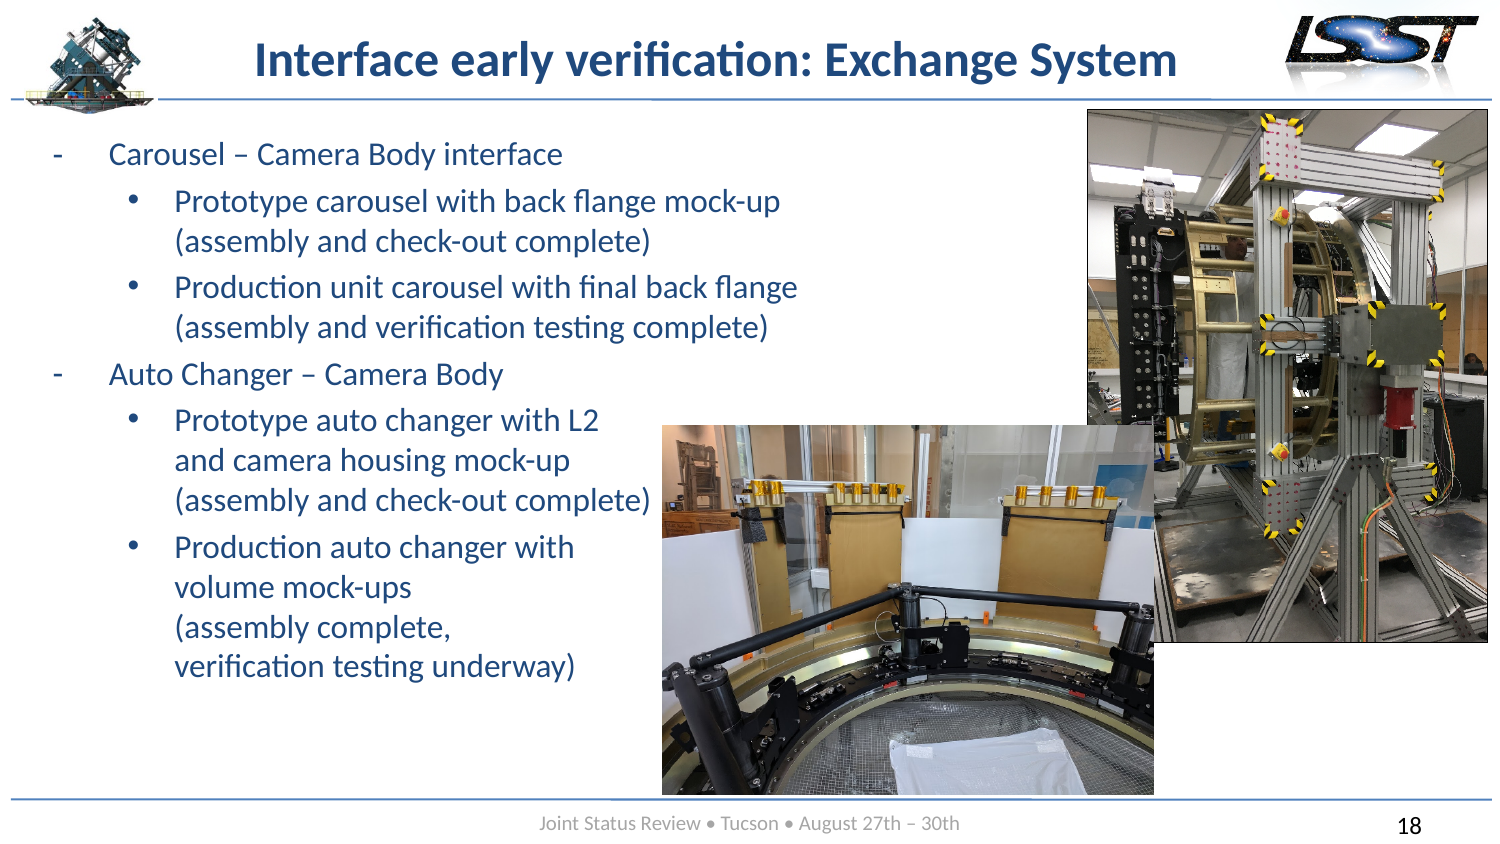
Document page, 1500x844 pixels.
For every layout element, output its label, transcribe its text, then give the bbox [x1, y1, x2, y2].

title Interface early verification: Exchange System [157, 21, 1276, 91]
list Carousel – Camera Body interface Prototype carousel with back flange mock-up (assembly and check-out complete) Production unit carousel with final back flange (assembly and verification testing complete) Auto Changer – Camera Body Prototype auto changer with L2 and camera housing mock-up (assembly and check-out complete) Production auto changer with volume mock-ups (assembly complete, verification testing underway) [37, 124, 838, 779]
picture [662, 0, 1500, 795]
picture [24, 11, 158, 114]
